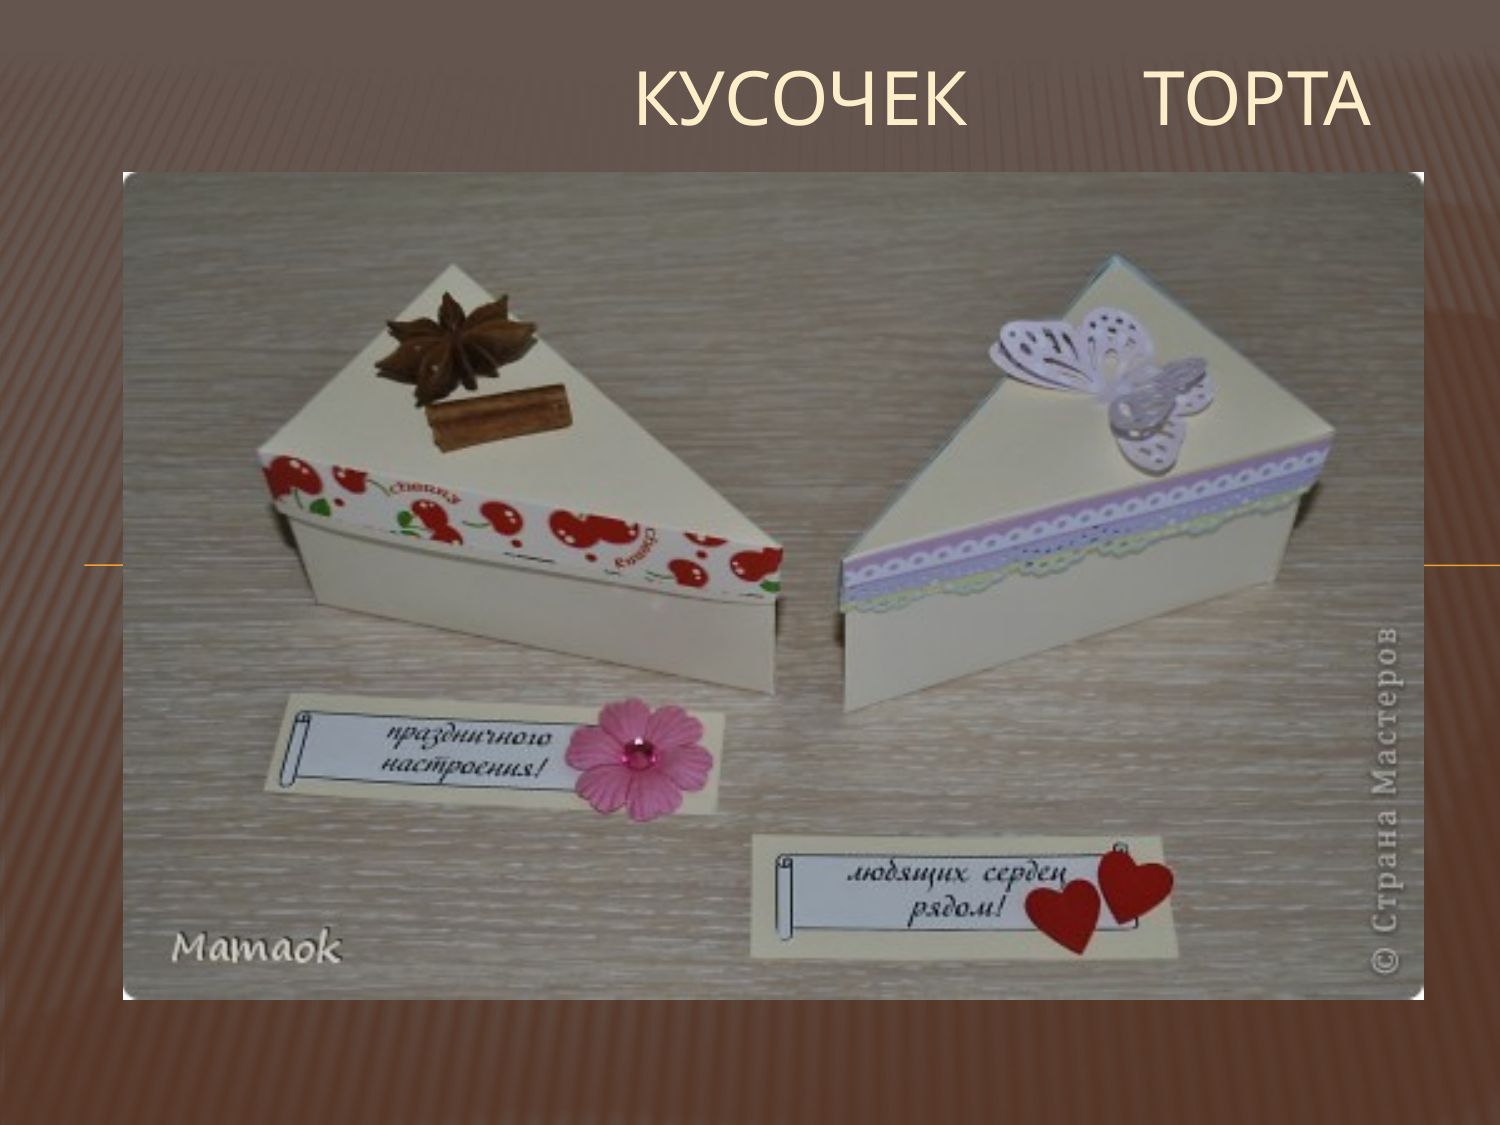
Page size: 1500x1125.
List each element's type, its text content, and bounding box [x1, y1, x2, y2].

picture [123, 172, 1424, 1000]
title Кусочек торта [112, 42, 1388, 267]
